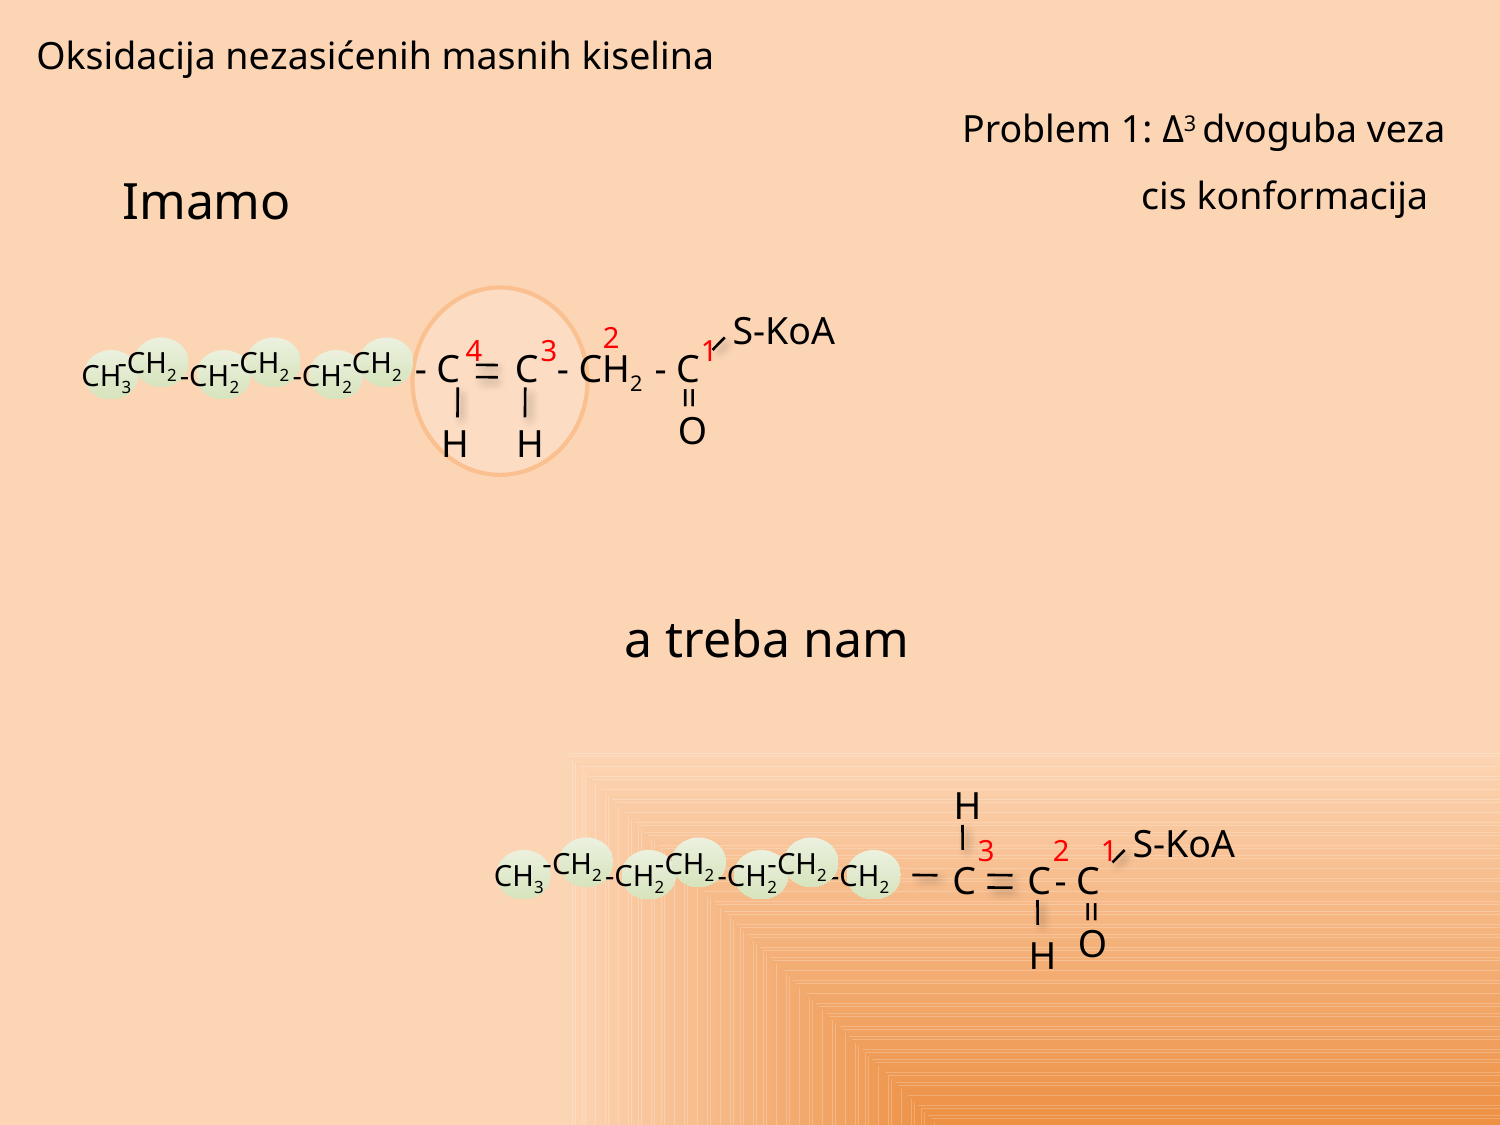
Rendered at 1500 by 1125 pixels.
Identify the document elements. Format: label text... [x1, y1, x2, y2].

text_box Oksidacija nezasićenih masnih kiselina [21, 24, 730, 85]
text_box Problem 1: Δ3 dvoguba veza cis konformacija [947, 74, 1461, 225]
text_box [474, 599, 1256, 986]
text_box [62, 162, 856, 476]
